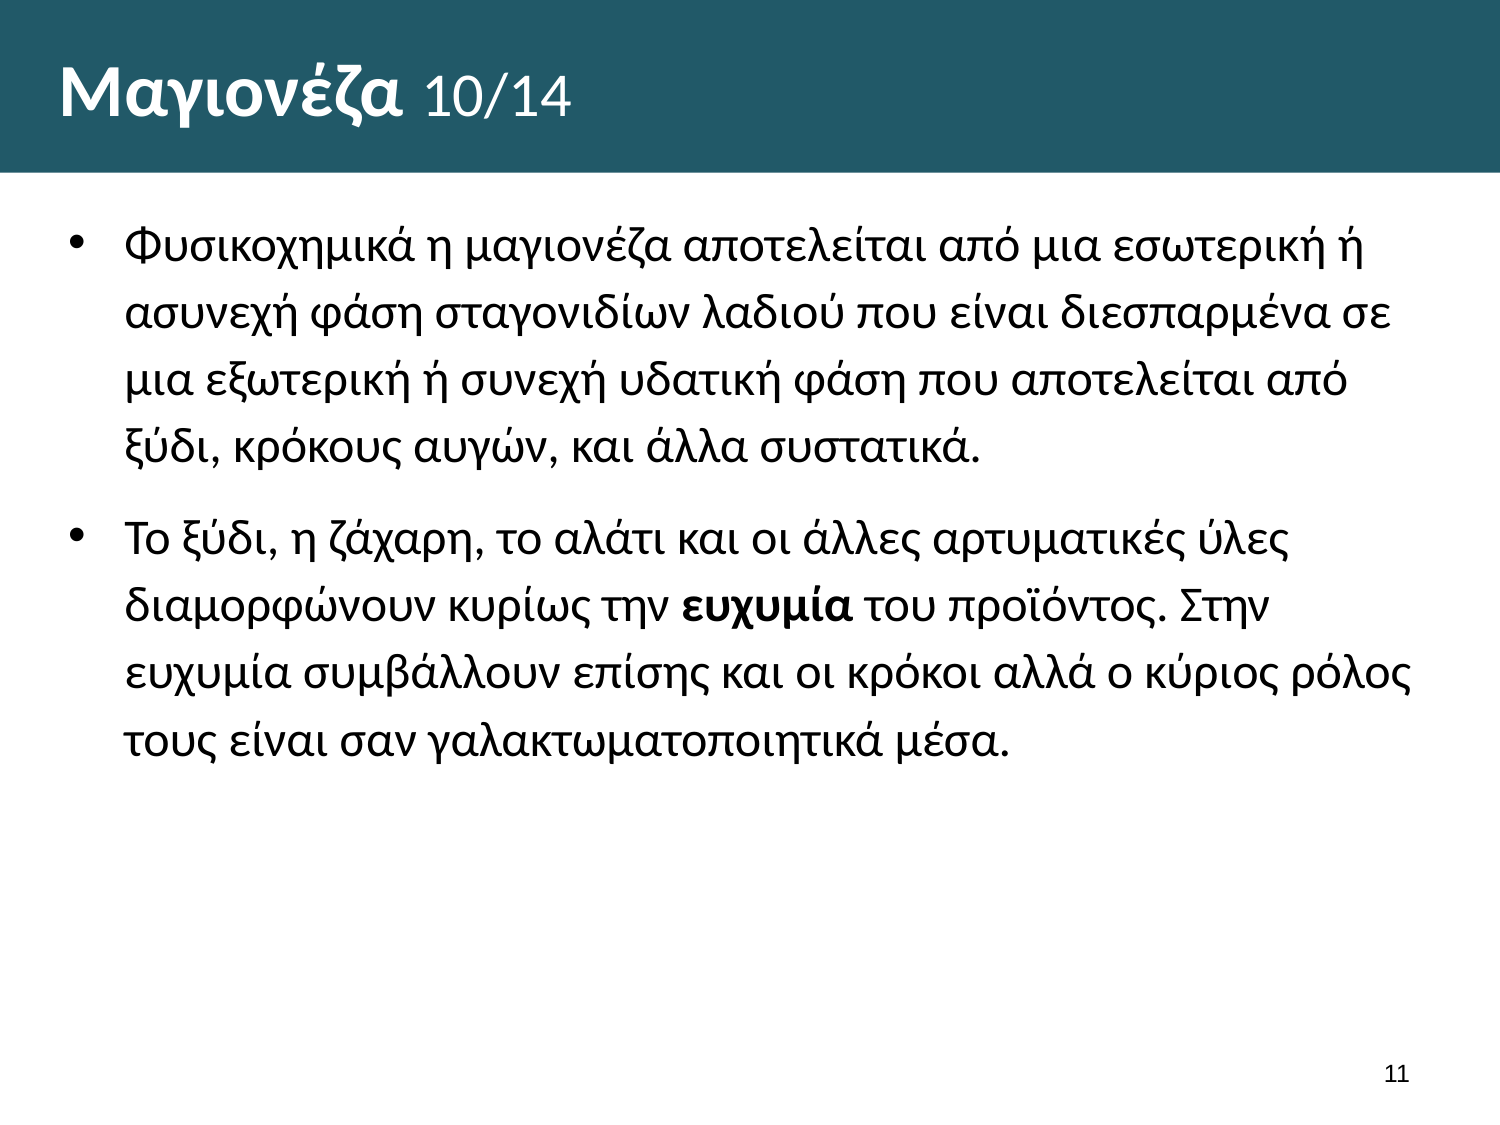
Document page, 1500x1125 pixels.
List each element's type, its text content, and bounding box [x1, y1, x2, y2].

slide_number 10 [1074, 1042, 1425, 1103]
list Φυσικοχημικά η μαγιονέζα αποτελείται από μια εσωτερική ή ασυνεχή φάση σταγονιδίων λαδιού που είναι διεσπαρμένα σε μια εξωτερική ή συνεχή υδατική φάση που αποτελείται από ξύδι, κρόκους αυγών, και άλλα συστατικά. Το ξύδι, η ζάχαρη, το αλάτι και οι άλλες αρτυματικές ύλες διαμορφώνουν κυρίως την ευχυμία του προϊόντος. Στην ευχυμία συμβάλλουν επίσης και οι κρόκοι αλλά ο κύριος ρόλος τους είναι σαν γαλακτωματοποιητικά μέσα. [53, 196, 1447, 1024]
title Μαγιονέζα 10/14 [0, 0, 1500, 173]
